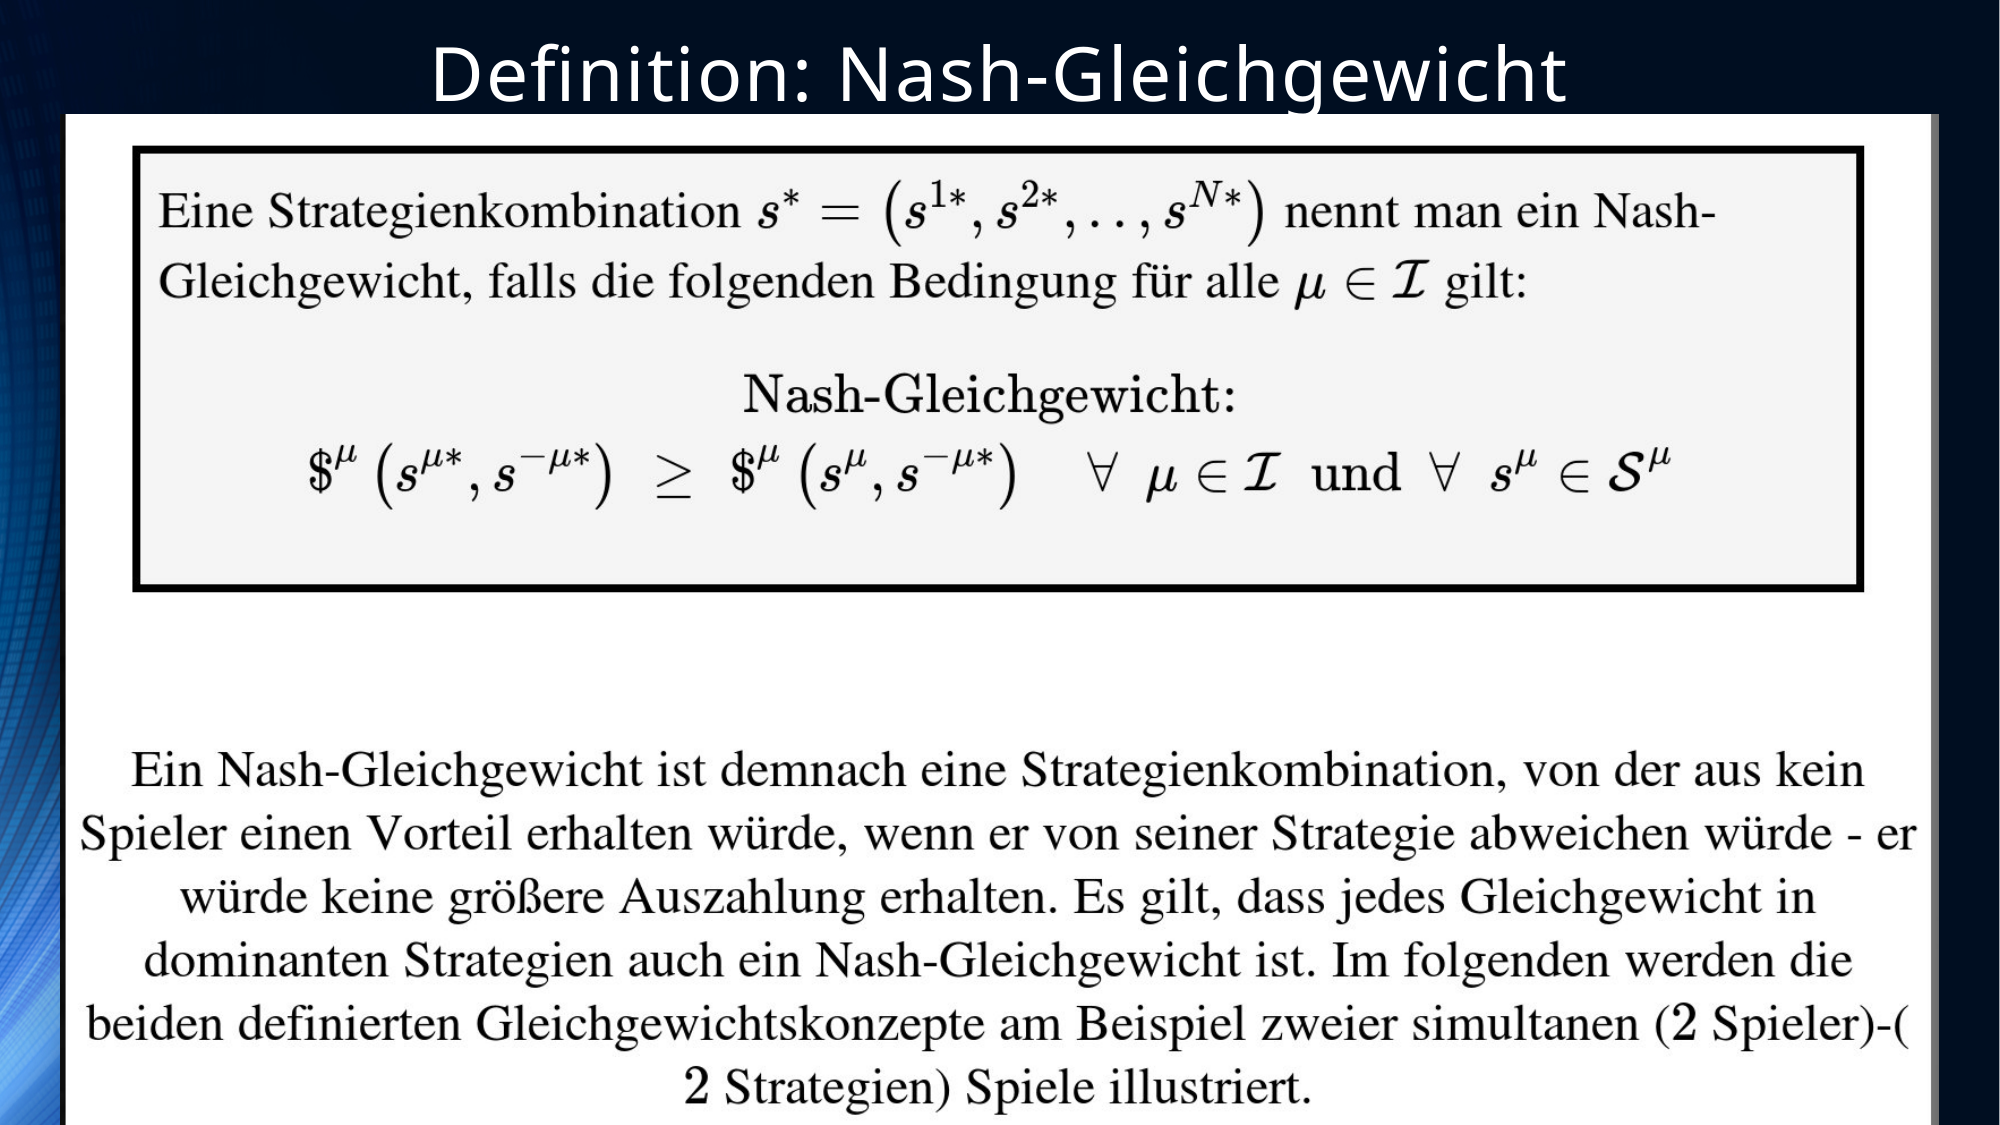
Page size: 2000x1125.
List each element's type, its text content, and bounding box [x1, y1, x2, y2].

title Definition: Nash-Gleichgewicht [249, 19, 1750, 114]
picture [0, 0, 2000, 1125]
